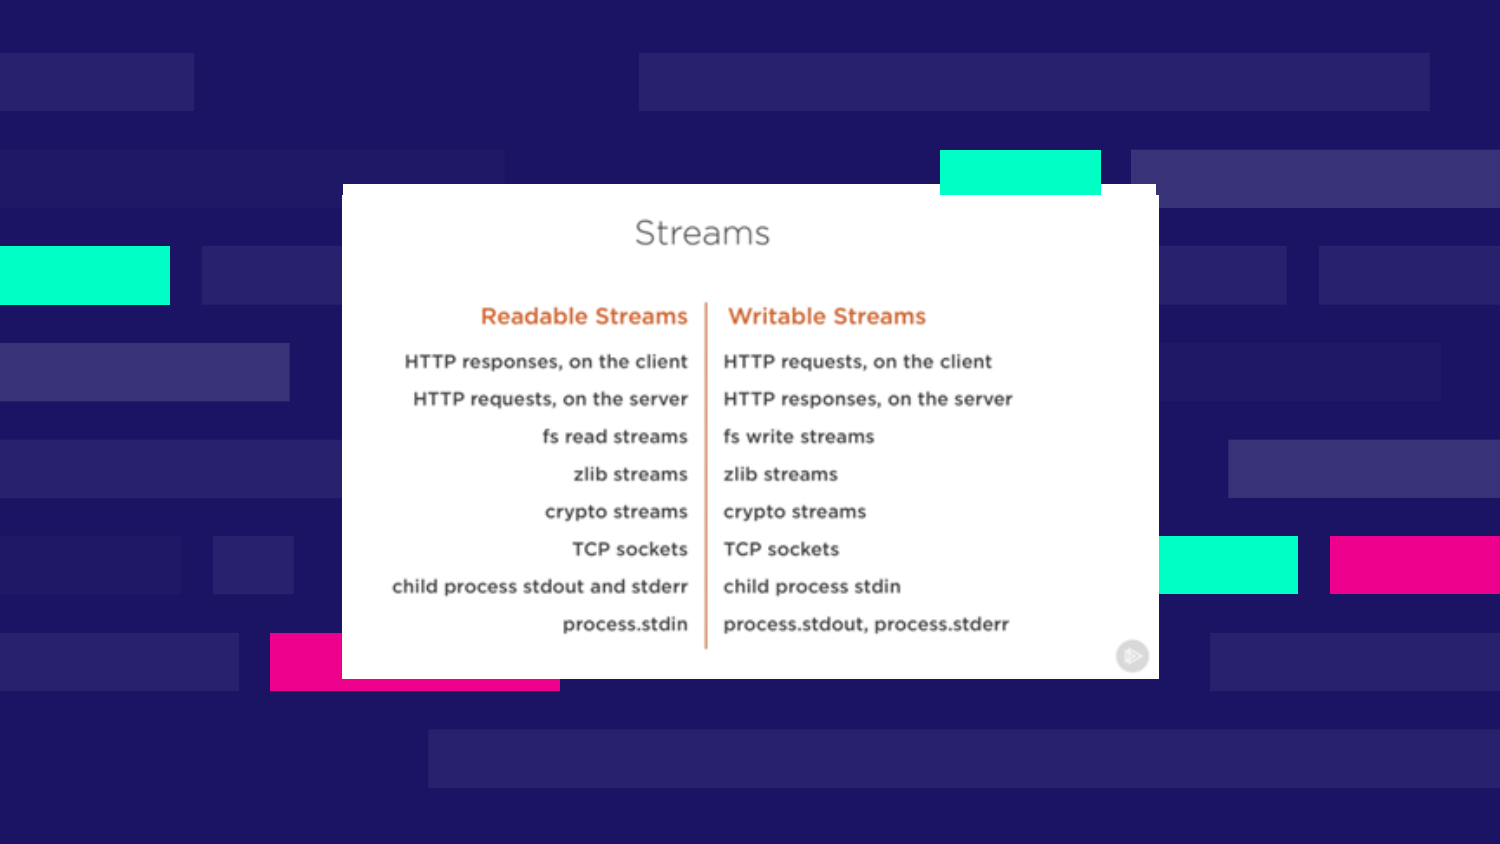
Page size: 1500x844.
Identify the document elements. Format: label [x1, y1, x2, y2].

picture [342, 194, 1159, 679]
